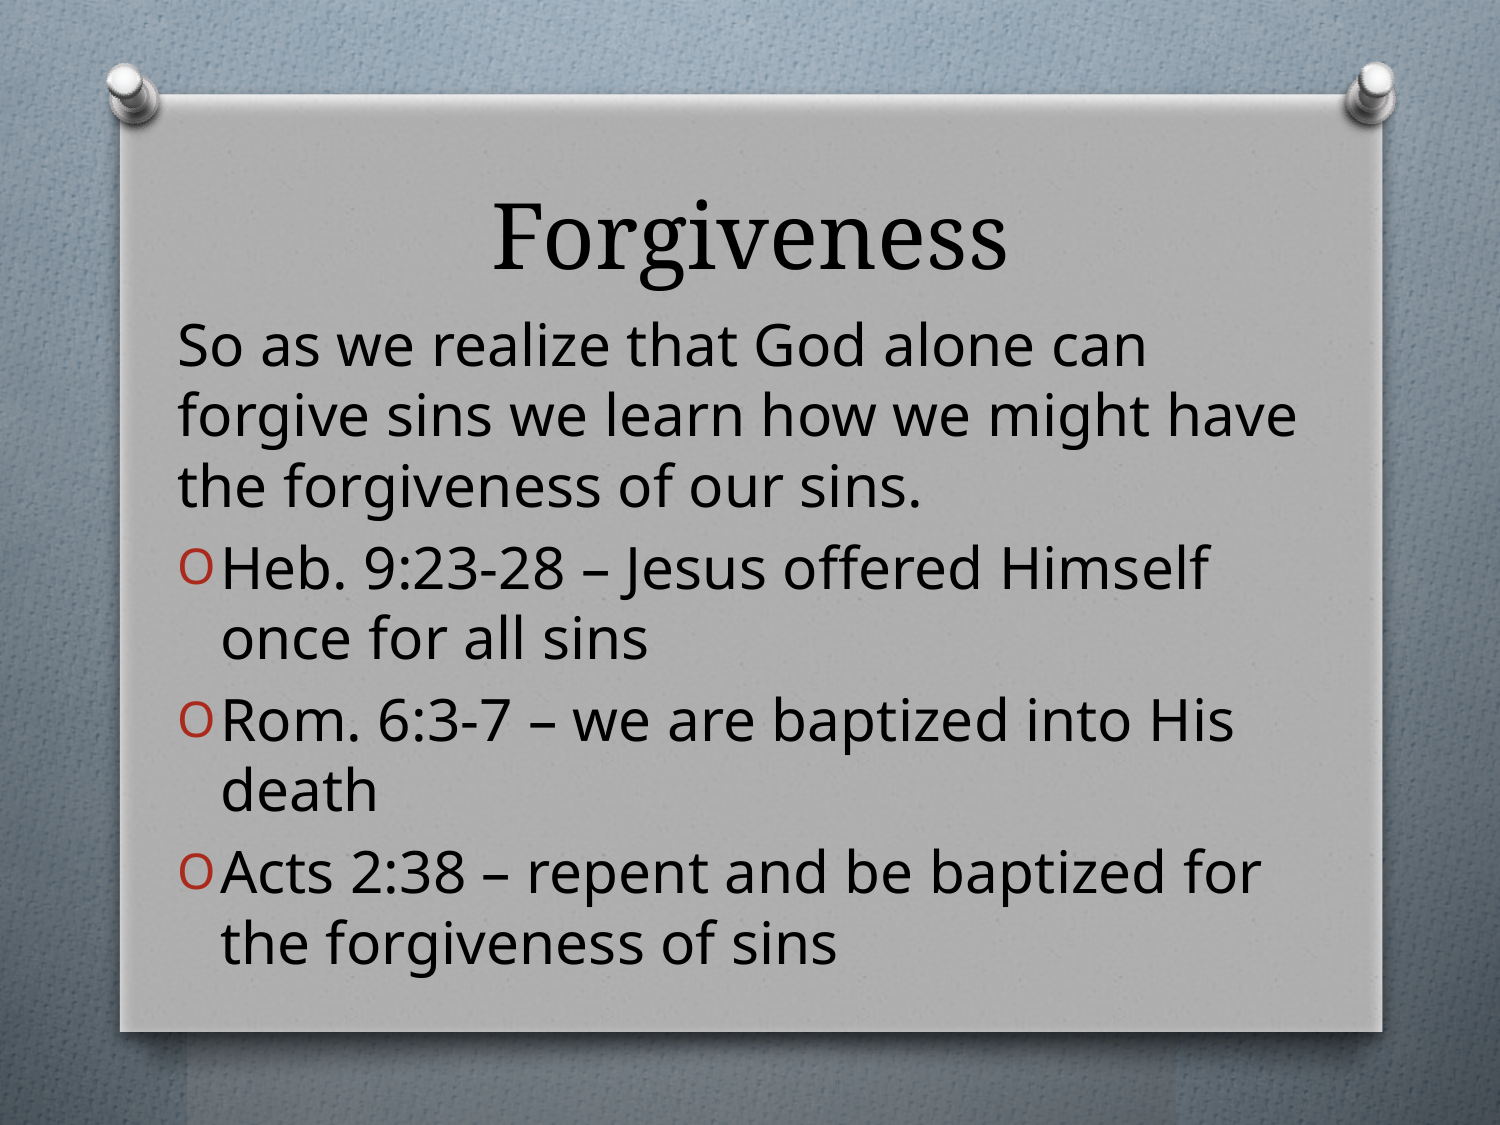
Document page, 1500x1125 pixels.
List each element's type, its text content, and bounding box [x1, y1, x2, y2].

picture [1317, 35, 1439, 156]
title Forgiveness [179, 134, 1323, 299]
picture [75, 29, 198, 153]
list So as we realize that God alone can forgive sins we learn how we might have the forgiveness of our sins. Heb. 9:23-28 – Jesus offered Himself once for all sins Rom. 6:3-7 – we are baptized into His death Acts 2:38 – repent and be baptized for the forgiveness of sins [162, 299, 1338, 988]
